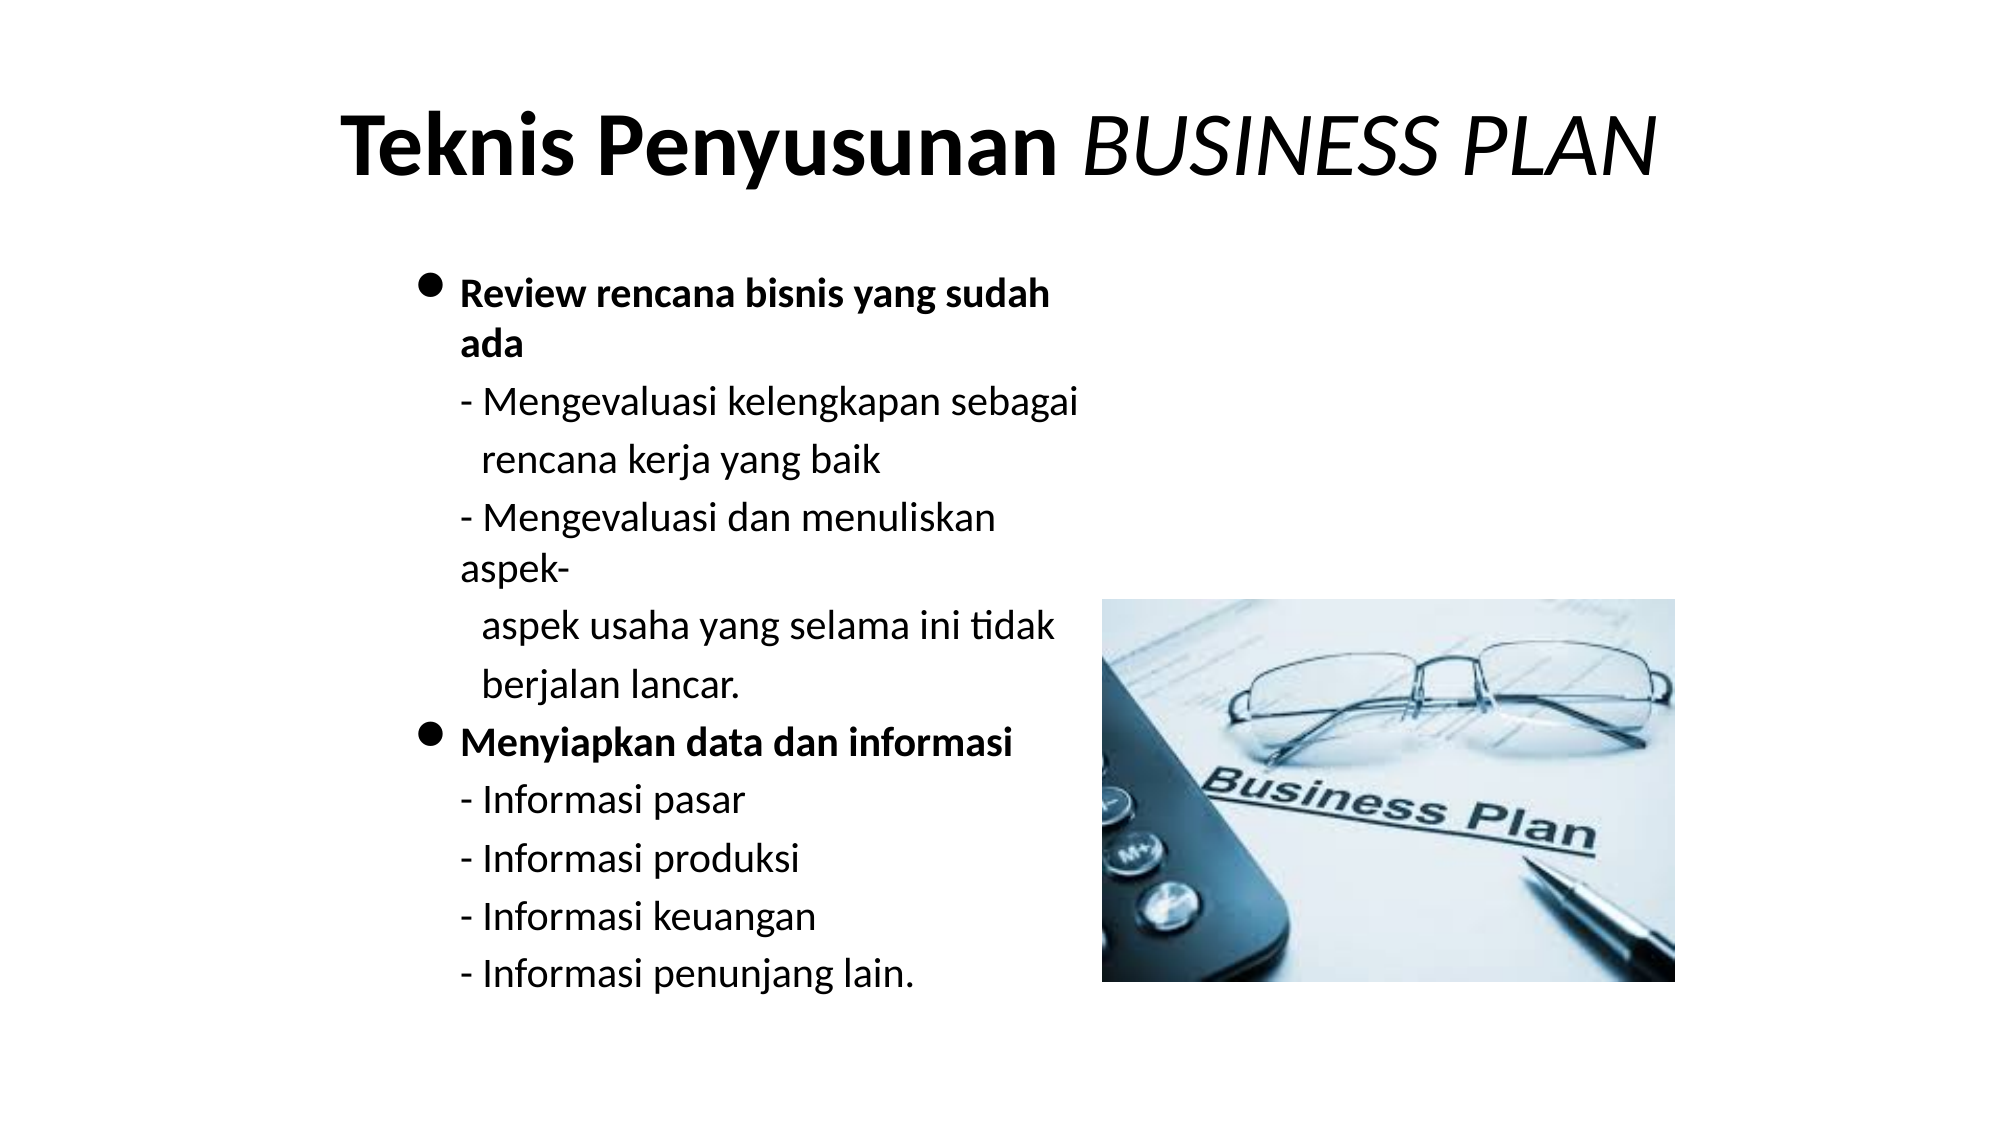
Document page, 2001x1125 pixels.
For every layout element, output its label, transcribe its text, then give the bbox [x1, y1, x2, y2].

picture [1101, 599, 1676, 982]
list Review rencana bisnis yang sudah ada - Mengevaluasi kelengkapan sebagai rencana kerja yang baik - Mengevaluasi dan menuliskan aspek- aspek usaha yang selama ini tidak berjalan lancar. Menyiapkan data dan informasi - Informasi pasar - Informasi produksi - Informasi keuangan - Informasi penunjang lain. [399, 257, 1129, 1008]
title Teknis Penyusunan BUSINESS PLAN [99, 45, 1900, 233]
